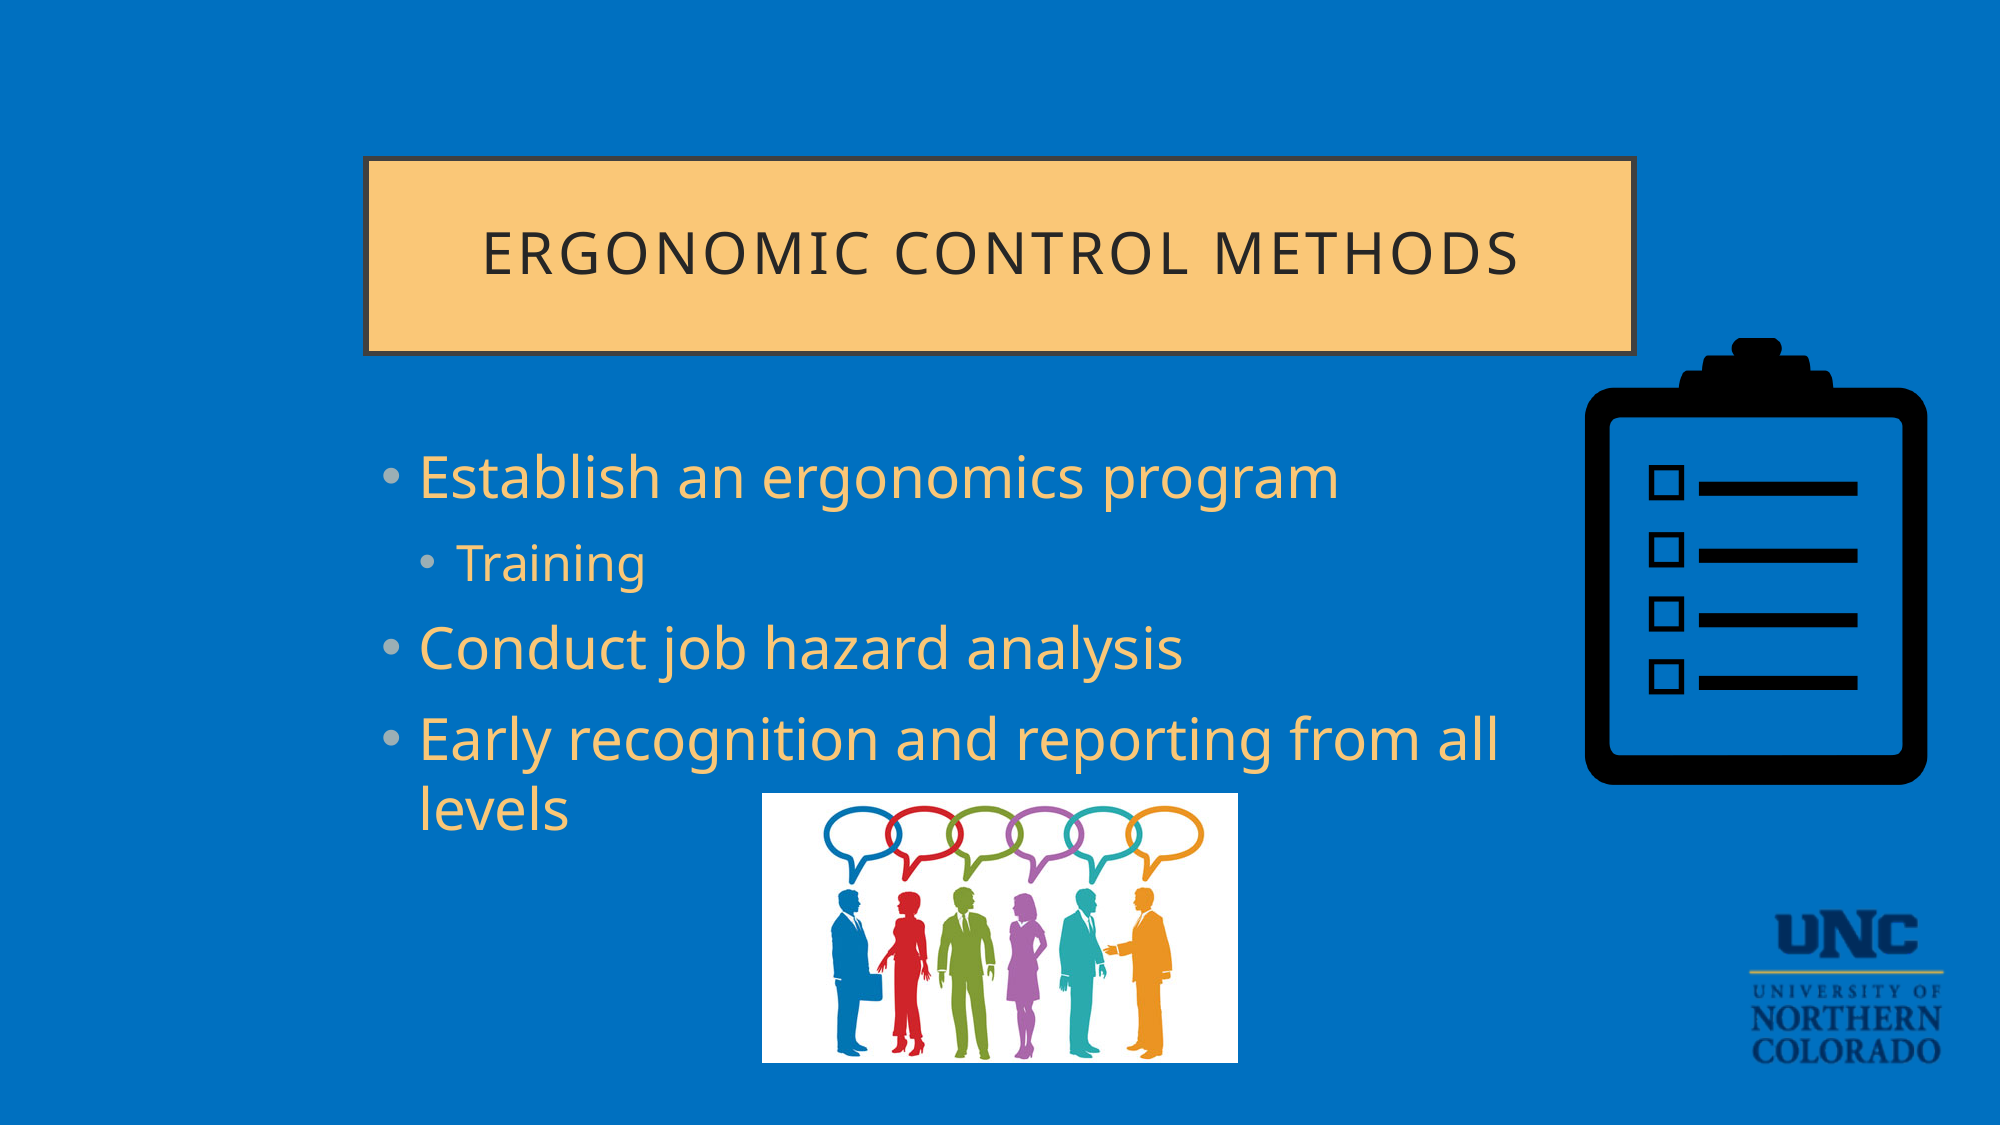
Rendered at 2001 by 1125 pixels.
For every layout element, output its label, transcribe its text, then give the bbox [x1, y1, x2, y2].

title Ergonomic control methods [363, 156, 1637, 356]
picture [1532, 338, 1962, 786]
picture [761, 793, 1238, 1063]
list Establish an ergonomics program Training Conduct job hazard analysis Early recognition and reporting from all levels [366, 432, 1634, 1063]
picture [1732, 890, 1962, 1081]
